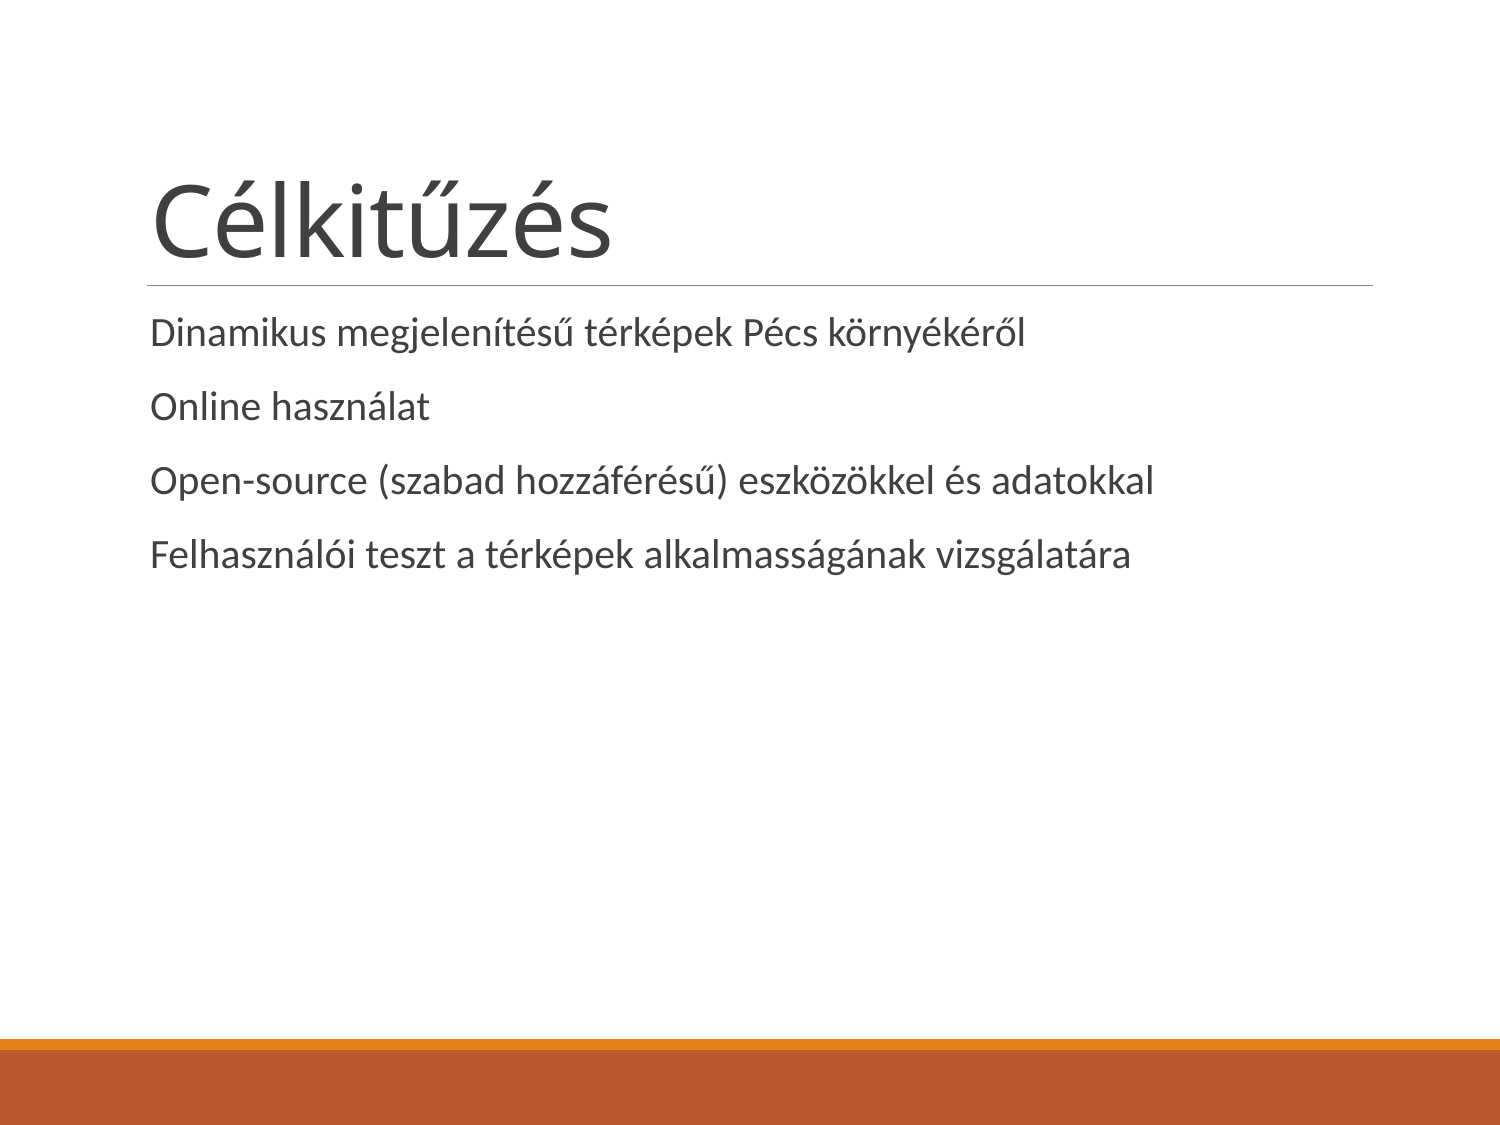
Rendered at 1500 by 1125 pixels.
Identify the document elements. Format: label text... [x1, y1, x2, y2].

title Célkitűzés [135, 47, 1373, 285]
list Dinamikus megjelenítésű térképek Pécs környékéről Online használat Open-source (szabad hozzáférésű) eszközökkel és adatokkal Felhasználói teszt a térképek alkalmasságának vizsgálatára [135, 302, 1373, 1037]
